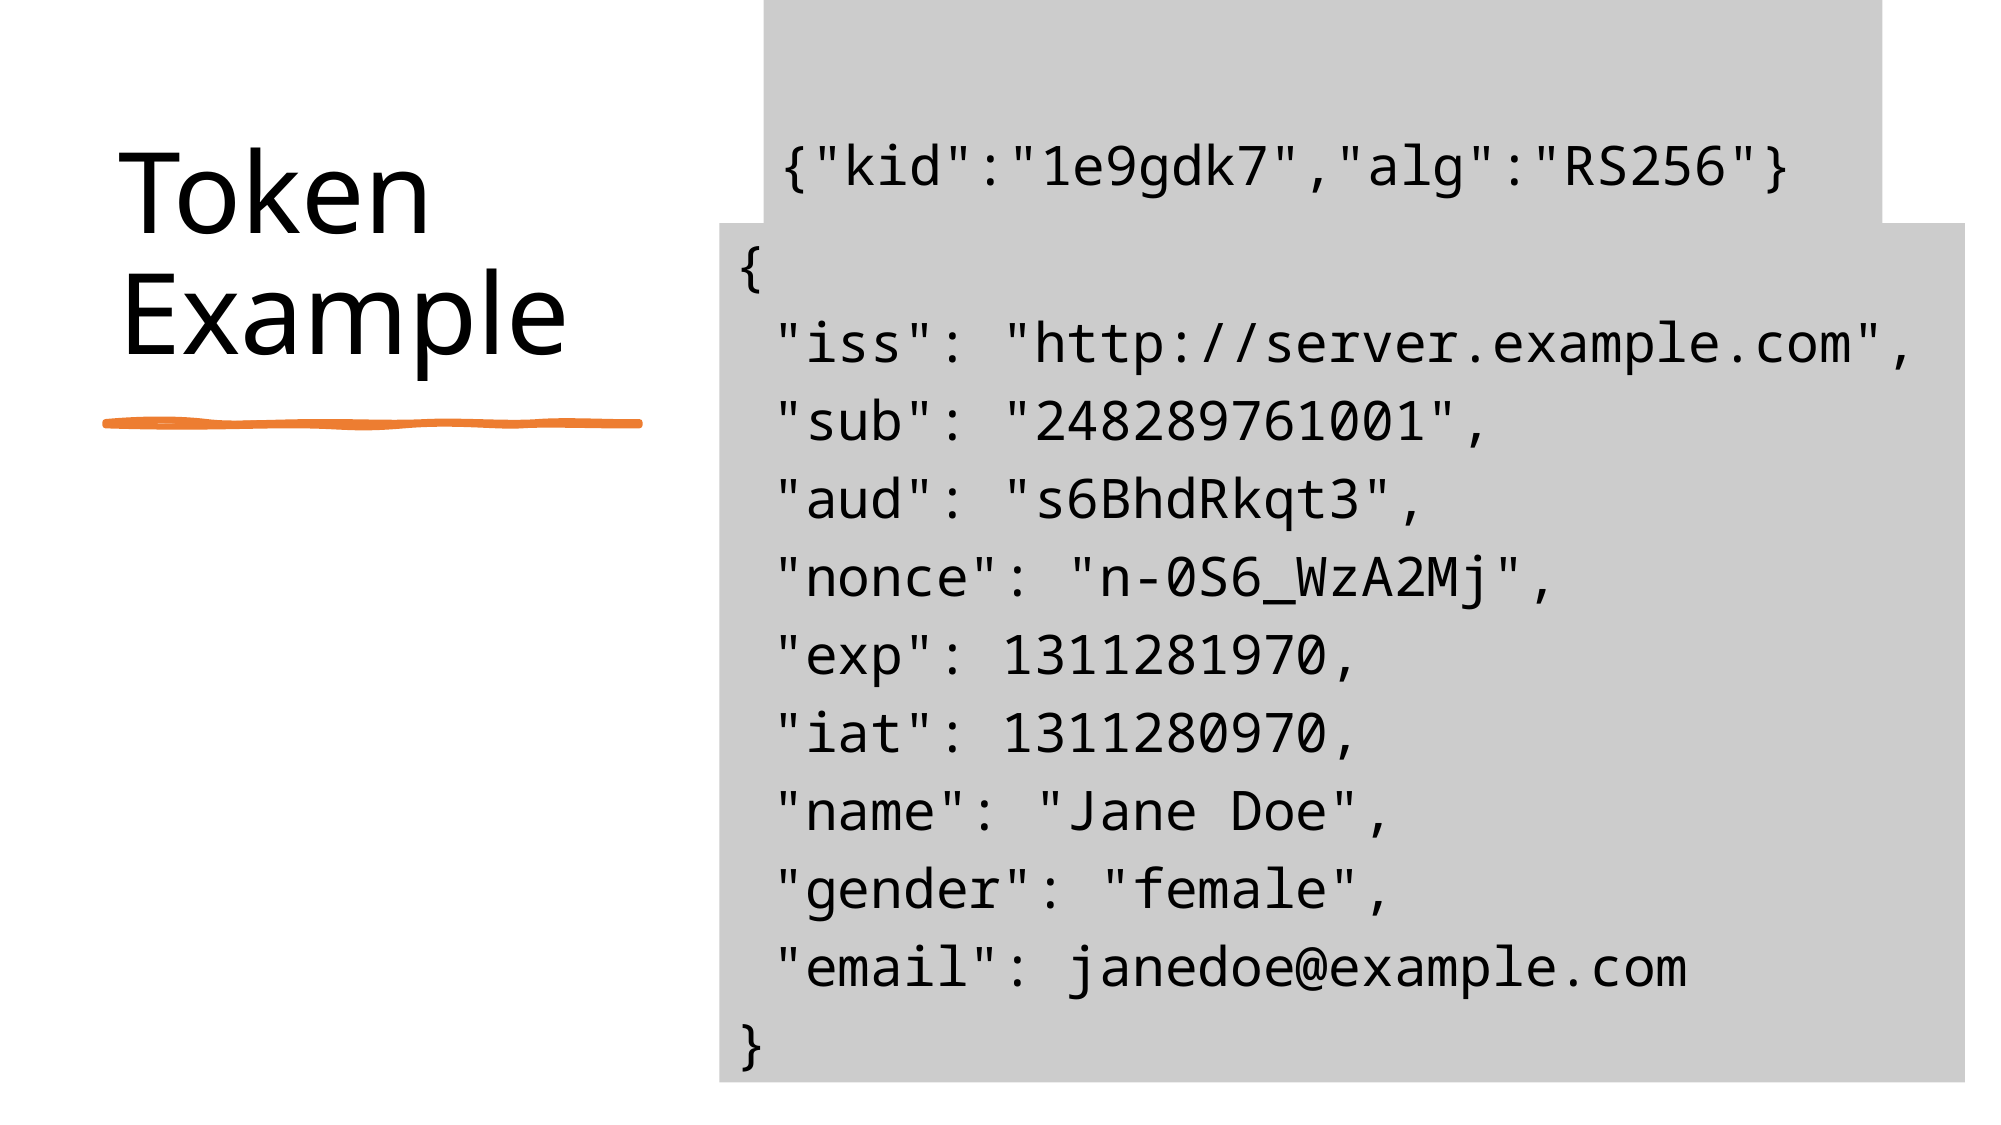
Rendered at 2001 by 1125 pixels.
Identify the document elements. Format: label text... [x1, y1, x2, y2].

text_box { "iss": "http://server.example.com", "sub": "248289761001", "aud": "s6BhdRkqt3", "nonce": "n-0S6_WzA2Mj", "exp": 1311281970, "iat": 1311280970, "name": "Jane Doe", "gender": "female", "email": janedoe@example.com } [719, 223, 1965, 1083]
text_box [104, 418, 641, 429]
title Token Example [103, 104, 666, 387]
text_box [0, 0, 2000, 1125]
list {"kid":"1e9gdk7","alg":"RS256"} [763, 0, 1883, 223]
